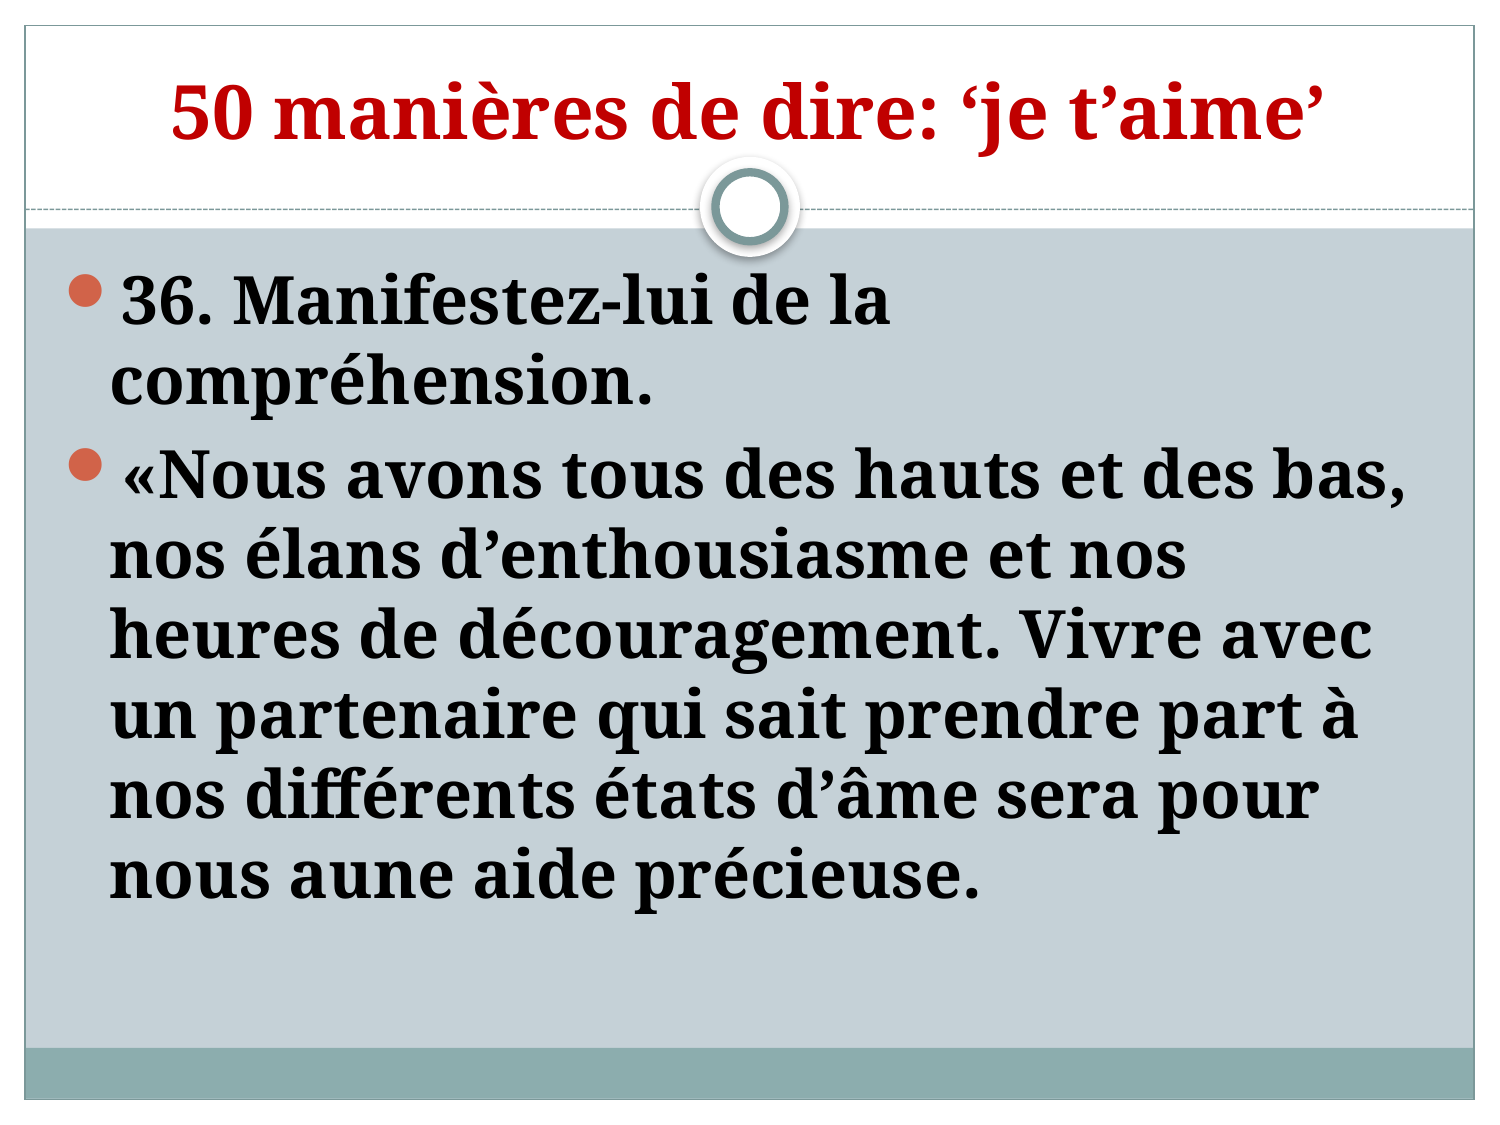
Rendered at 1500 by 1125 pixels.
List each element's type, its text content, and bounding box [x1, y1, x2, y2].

list 36. Manifestez-lui de la compréhension. «Nous avons tous des hauts et des bas, nos élans d’enthousiasme et nos heures de découragement. Vivre avec un partenaire qui sait prendre part à nos différents états d’âme sera pour nous aune aide précieuse. [49, 250, 1445, 1001]
title 50 manières de dire: ‘je t’aime’ [49, 37, 1450, 162]
